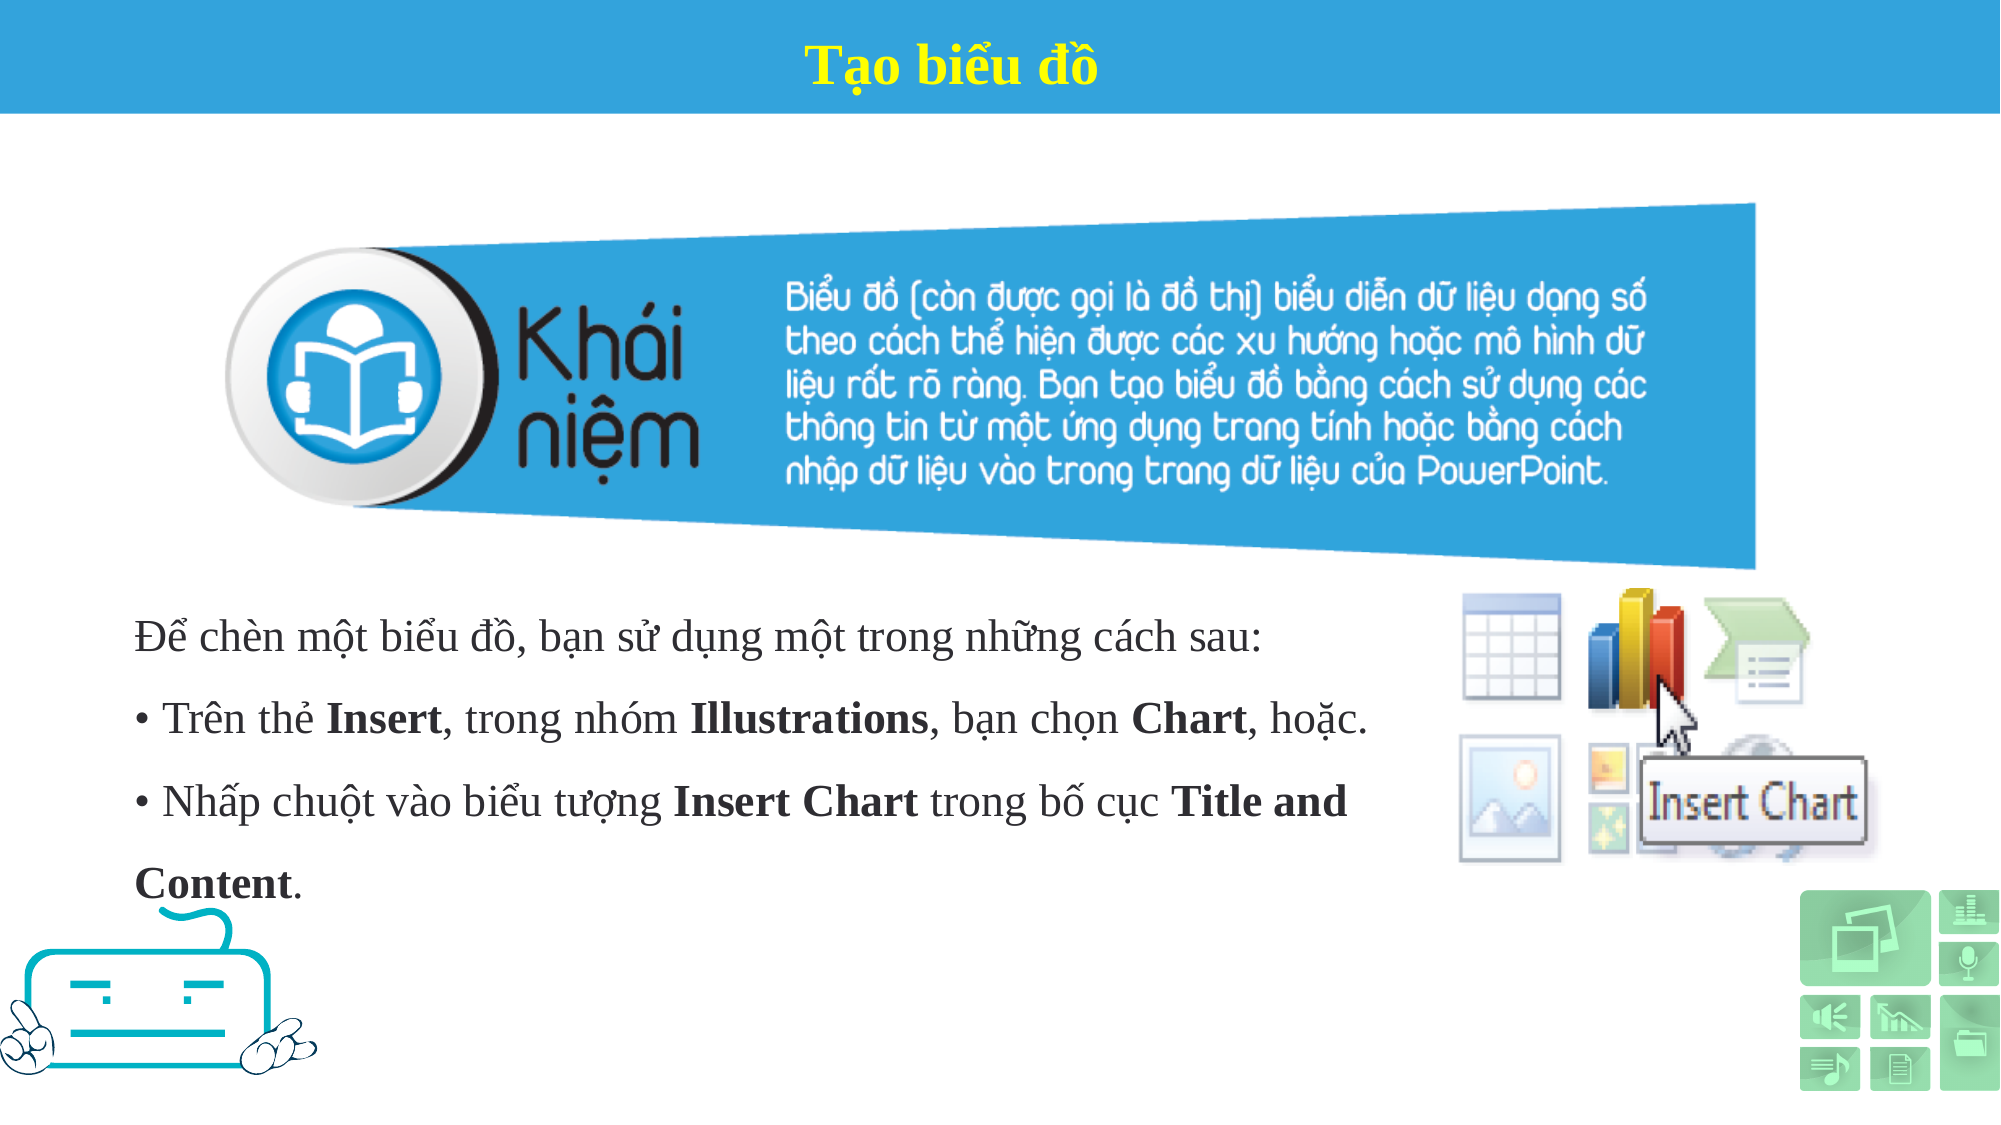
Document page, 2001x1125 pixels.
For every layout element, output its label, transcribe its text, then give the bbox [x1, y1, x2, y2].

list Tạo biểu đồ [156, 26, 1762, 92]
picture [208, 189, 1763, 578]
picture [1453, 587, 1889, 867]
text_box Để chèn một biểu đồ, bạn sử dụng một trong những cách sau: • Trên thẻ Insert, trong nhóm Illustrations, bạn chọn Chart, hoặc. • Nhấp chuột vào biểu tượng Insert Chart trong bố cục Title and Content. [120, 570, 1429, 915]
